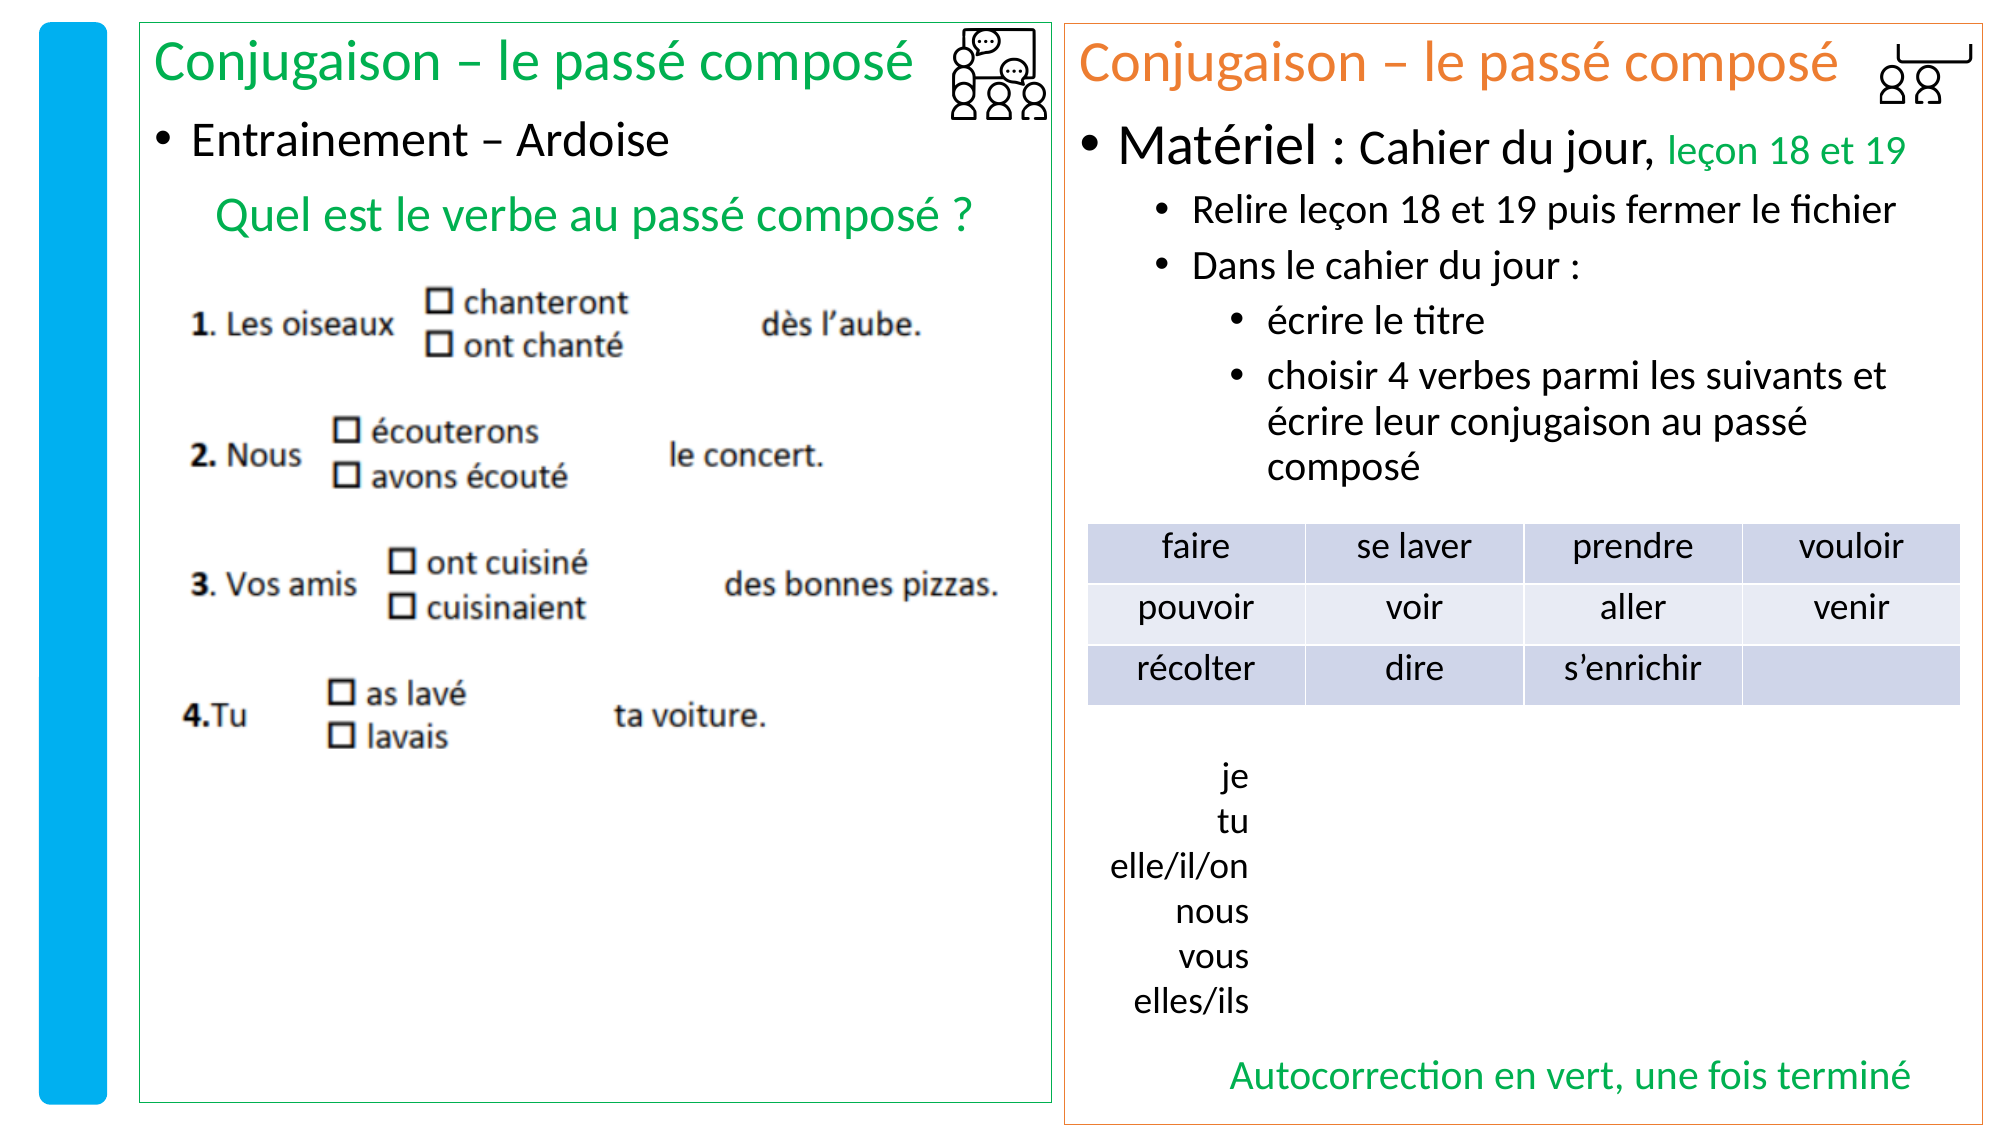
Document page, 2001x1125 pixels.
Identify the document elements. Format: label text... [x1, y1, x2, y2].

picture [951, 28, 1047, 120]
table_cell s’enrichir [1525, 646, 1742, 705]
text_box [37, 21, 109, 1106]
table_cell voir [1306, 585, 1523, 644]
table_cell venir [1743, 585, 1960, 644]
picture [171, 273, 1020, 774]
text_box je tu elle/il/on nous vous elles/ils [1086, 743, 1264, 1029]
table_cell récolter [1088, 646, 1305, 705]
text_box Conjugaison – le passé composé Matériel : Cahier du jour, leçon 18 et 19 Relire leçon 18 et 19 puis fermer le fichier Dans le cahier du jour : écrire le titre choisir 4 verbes parmi les suivants et écrire leur conjugaison au passé composé Autocorrection en vert, une fois terminé [1064, 23, 1983, 1125]
table_cell aller [1525, 585, 1742, 644]
picture [1879, 44, 1983, 105]
table_header faire [1088, 524, 1305, 583]
table_cell dire [1306, 646, 1523, 705]
list Conjugaison – le passé composé Entrainement – Ardoise Quel est le verbe au passé composé ? [139, 22, 1052, 1103]
table_header prendre [1525, 524, 1742, 583]
table_header vouloir [1743, 524, 1960, 583]
table_cell pouvoir [1088, 585, 1305, 644]
table_header se laver [1306, 524, 1523, 583]
table_cell [1743, 646, 1960, 705]
